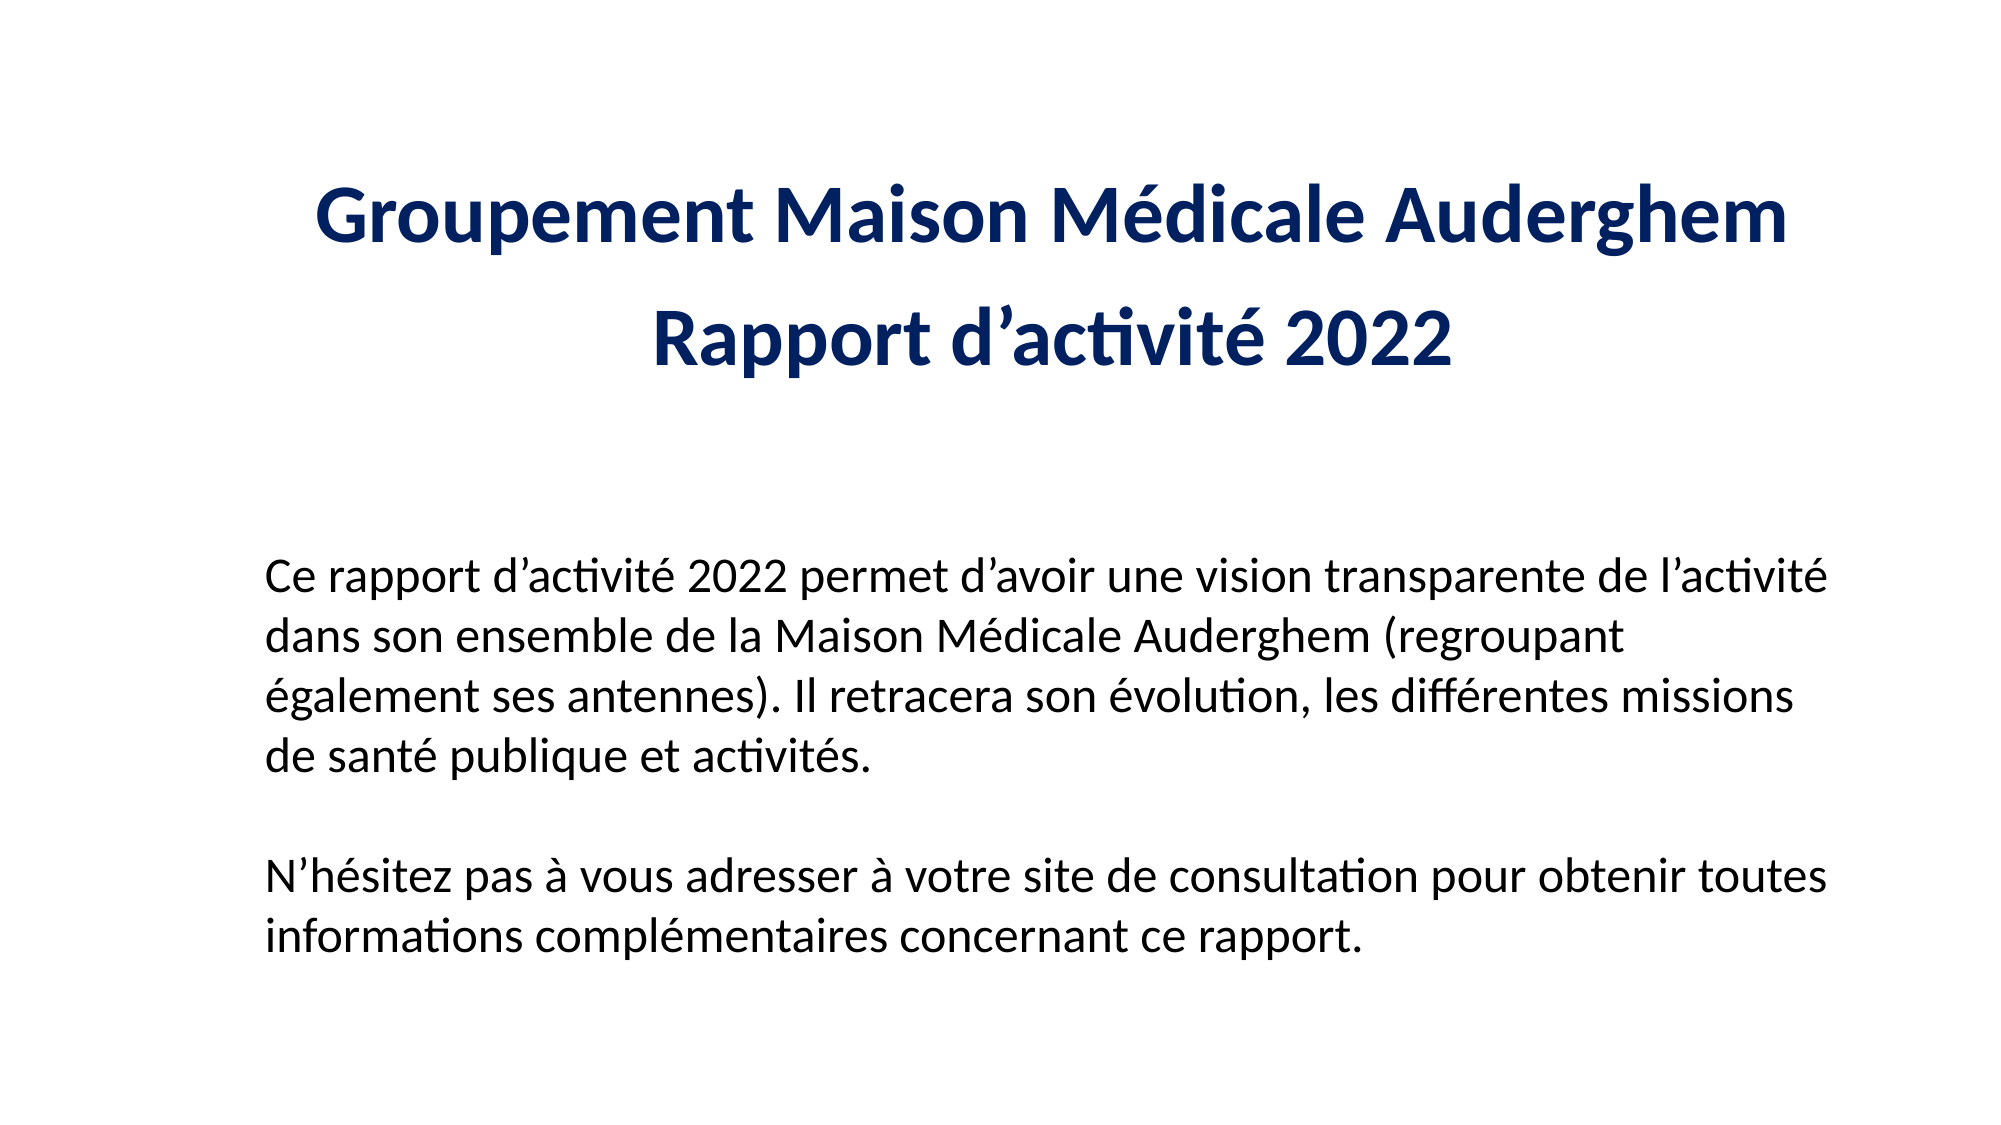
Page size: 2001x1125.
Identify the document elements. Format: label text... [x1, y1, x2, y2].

text_box Groupement Maison Médicale Auderghem Rapport d’activité 2022 [250, 144, 1856, 503]
text_box Ce rapport d’activité 2022 permet d’avoir une vision transparente de l’activité dans son ensemble de la Maison Médicale Auderghem (regroupant également ses antennes). Il retracera son évolution, les différentes missions de santé publique et activités. N’hésitez pas à vous adresser à votre site de consultation pour obtenir toutes informations complémentaires concernant ce rapport. [250, 535, 1856, 971]
